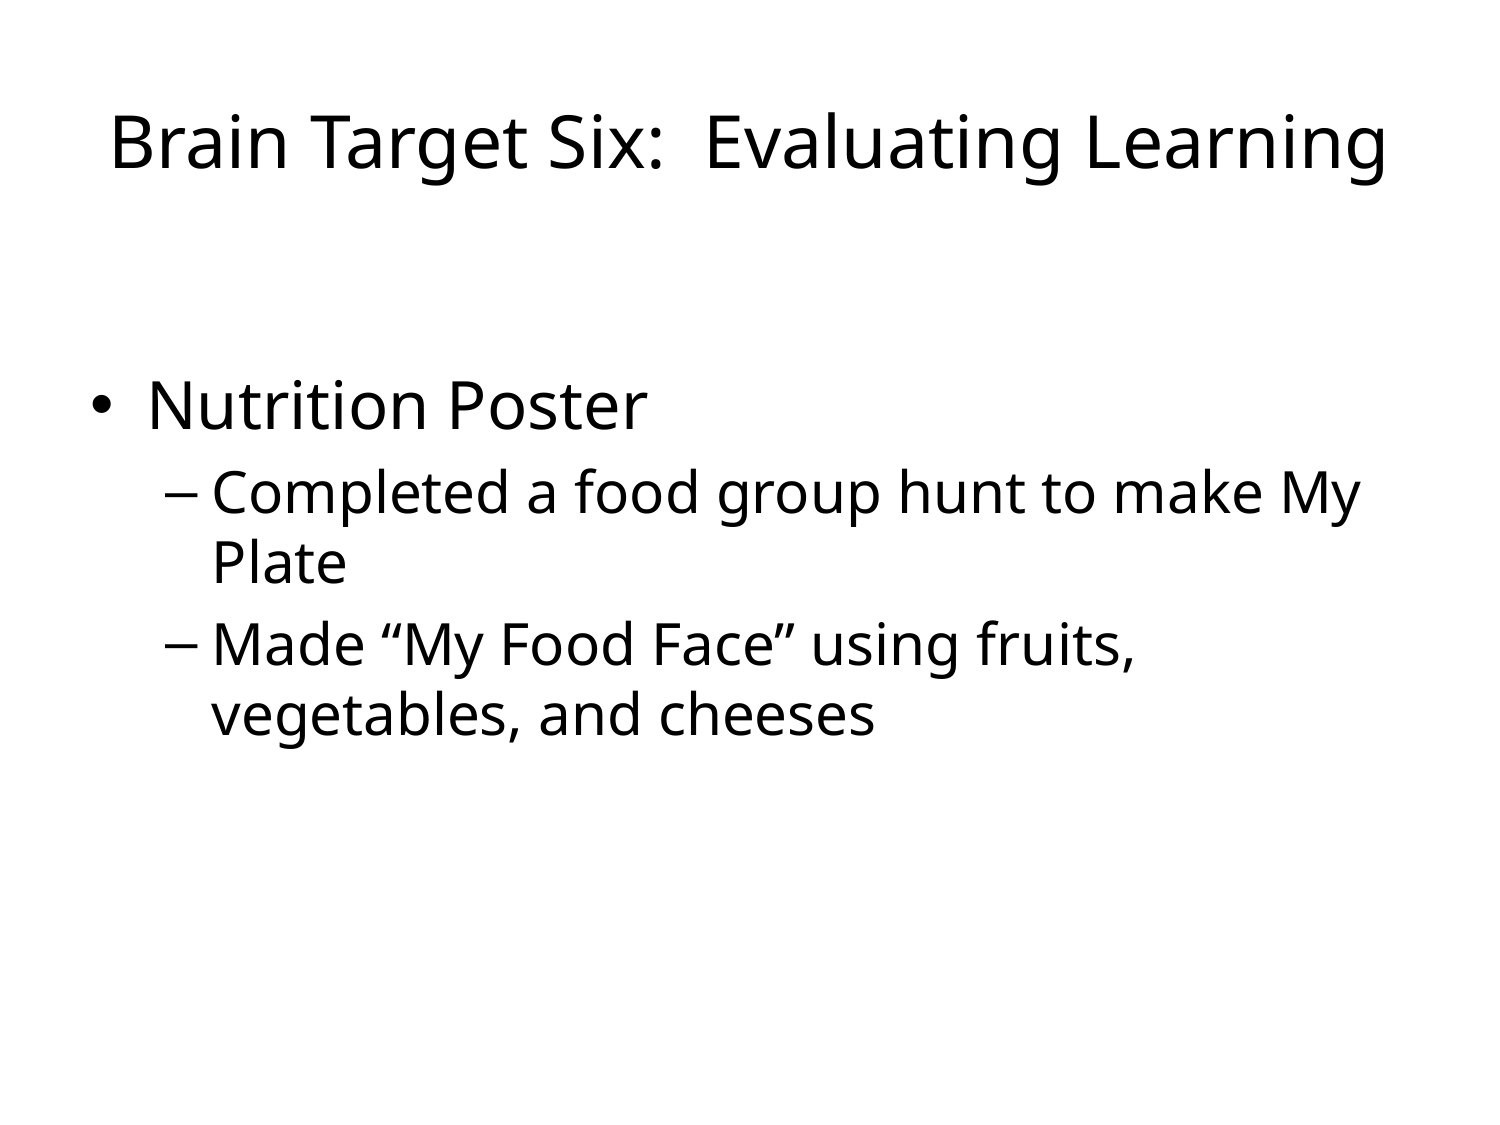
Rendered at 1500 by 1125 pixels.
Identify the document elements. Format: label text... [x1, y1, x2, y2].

title Brain Target Six: Evaluating Learning [75, 45, 1425, 233]
list Nutrition Poster Completed a food group hunt to make My Plate Made “My Food Face” using fruits, vegetables, and cheeses [75, 262, 1425, 1005]
